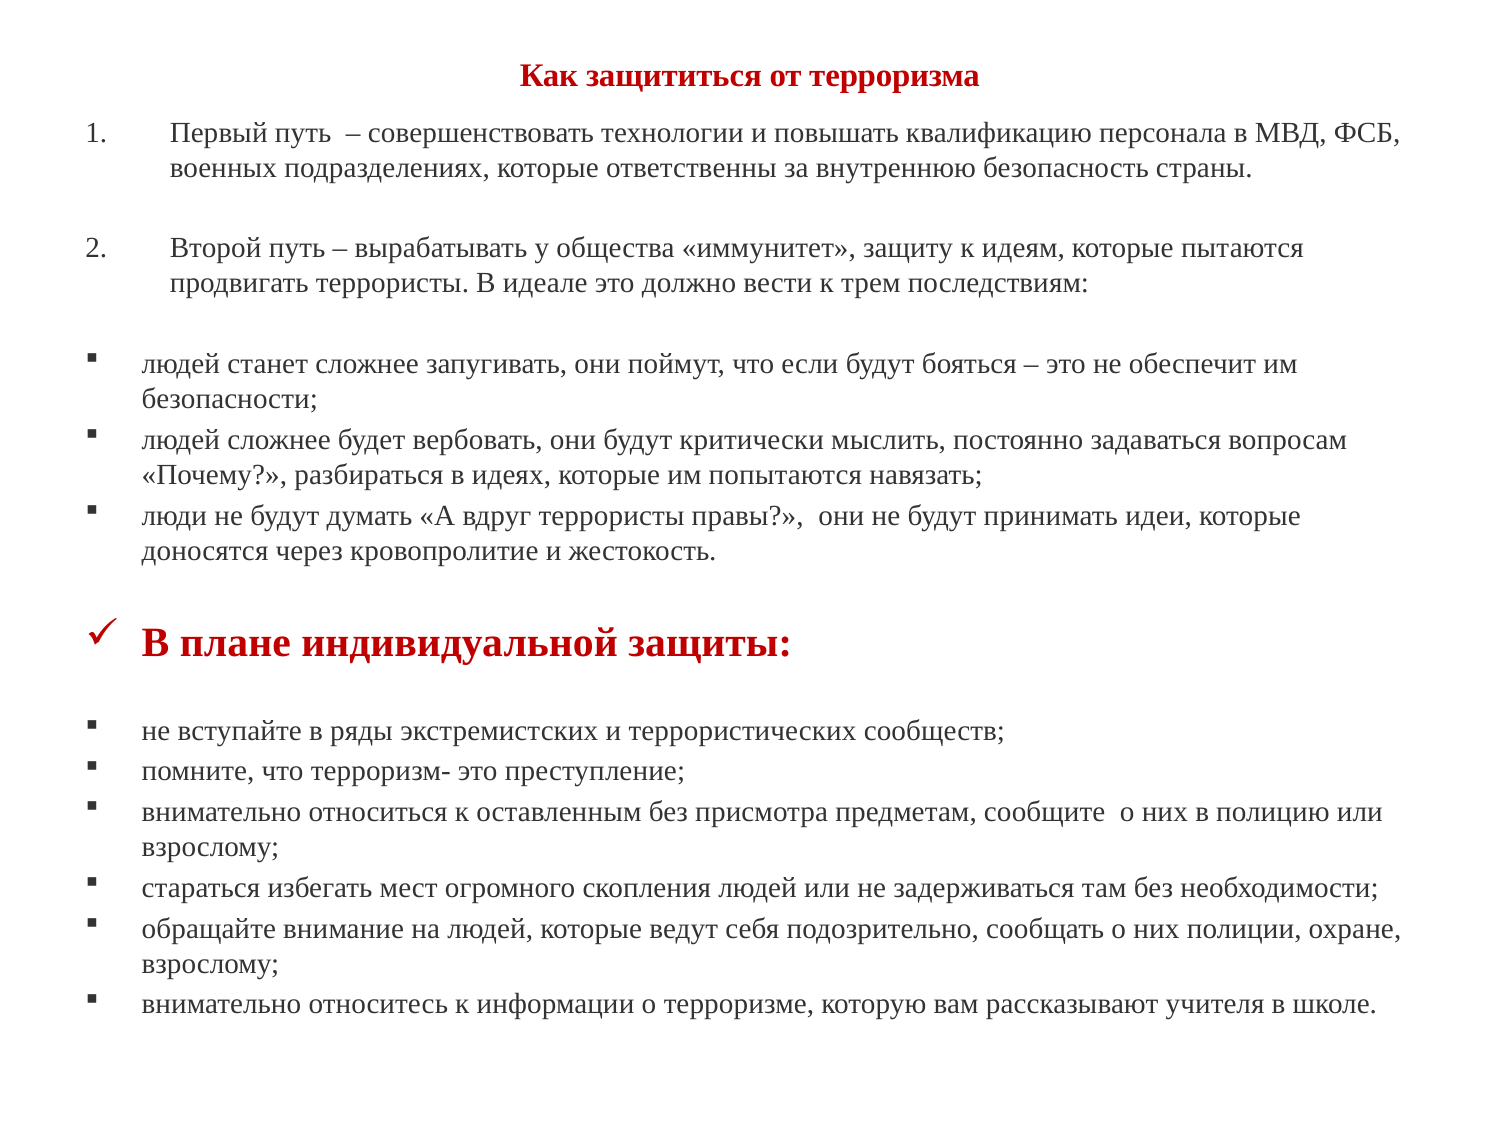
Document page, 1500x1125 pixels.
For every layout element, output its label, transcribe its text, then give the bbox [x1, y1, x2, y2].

list Первый путь – совершенствовать технологии и повышать квалификацию персонала в МВД, ФСБ, военных подразделениях, которые ответственны за внутреннюю безопасность страны. Второй путь – вырабатывать у общества «иммунитет», защиту к идеям, которые пытаются продвигать террористы. В идеале это должно вести к трем последствиям: людей станет сложнее запугивать, они поймут, что если будут бояться – это не обеспечит им безопасности; людей сложнее будет вербовать, они будут критически мыслить, постоянно задаваться вопросам «Почему?», разбираться в идеях, которые им попытаются навязать; люди не будут думать «А вдруг террористы правы?», они не будут принимать идеи, которые доносятся через кровопролитие и жестокость. В плане индивидуальной защиты: не вступайте в ряды экстремистских и террористических сообществ; помните, что терроризм- это преступление; внимательно относиться к оставленным без присмотра предметам, сообщите о них в полицию или взрослому; стараться избегать мест огромного скопления людей или не задерживаться там без необходимости; обращайте внимание на людей, которые ведут себя подозрительно, сообщать о них полиции, охране, взрослому; внимательно относитесь к информации о терроризме, которую вам рассказывают учителя в школе. [70, 105, 1425, 1005]
title Как защититься от терроризма [35, 45, 1465, 141]
